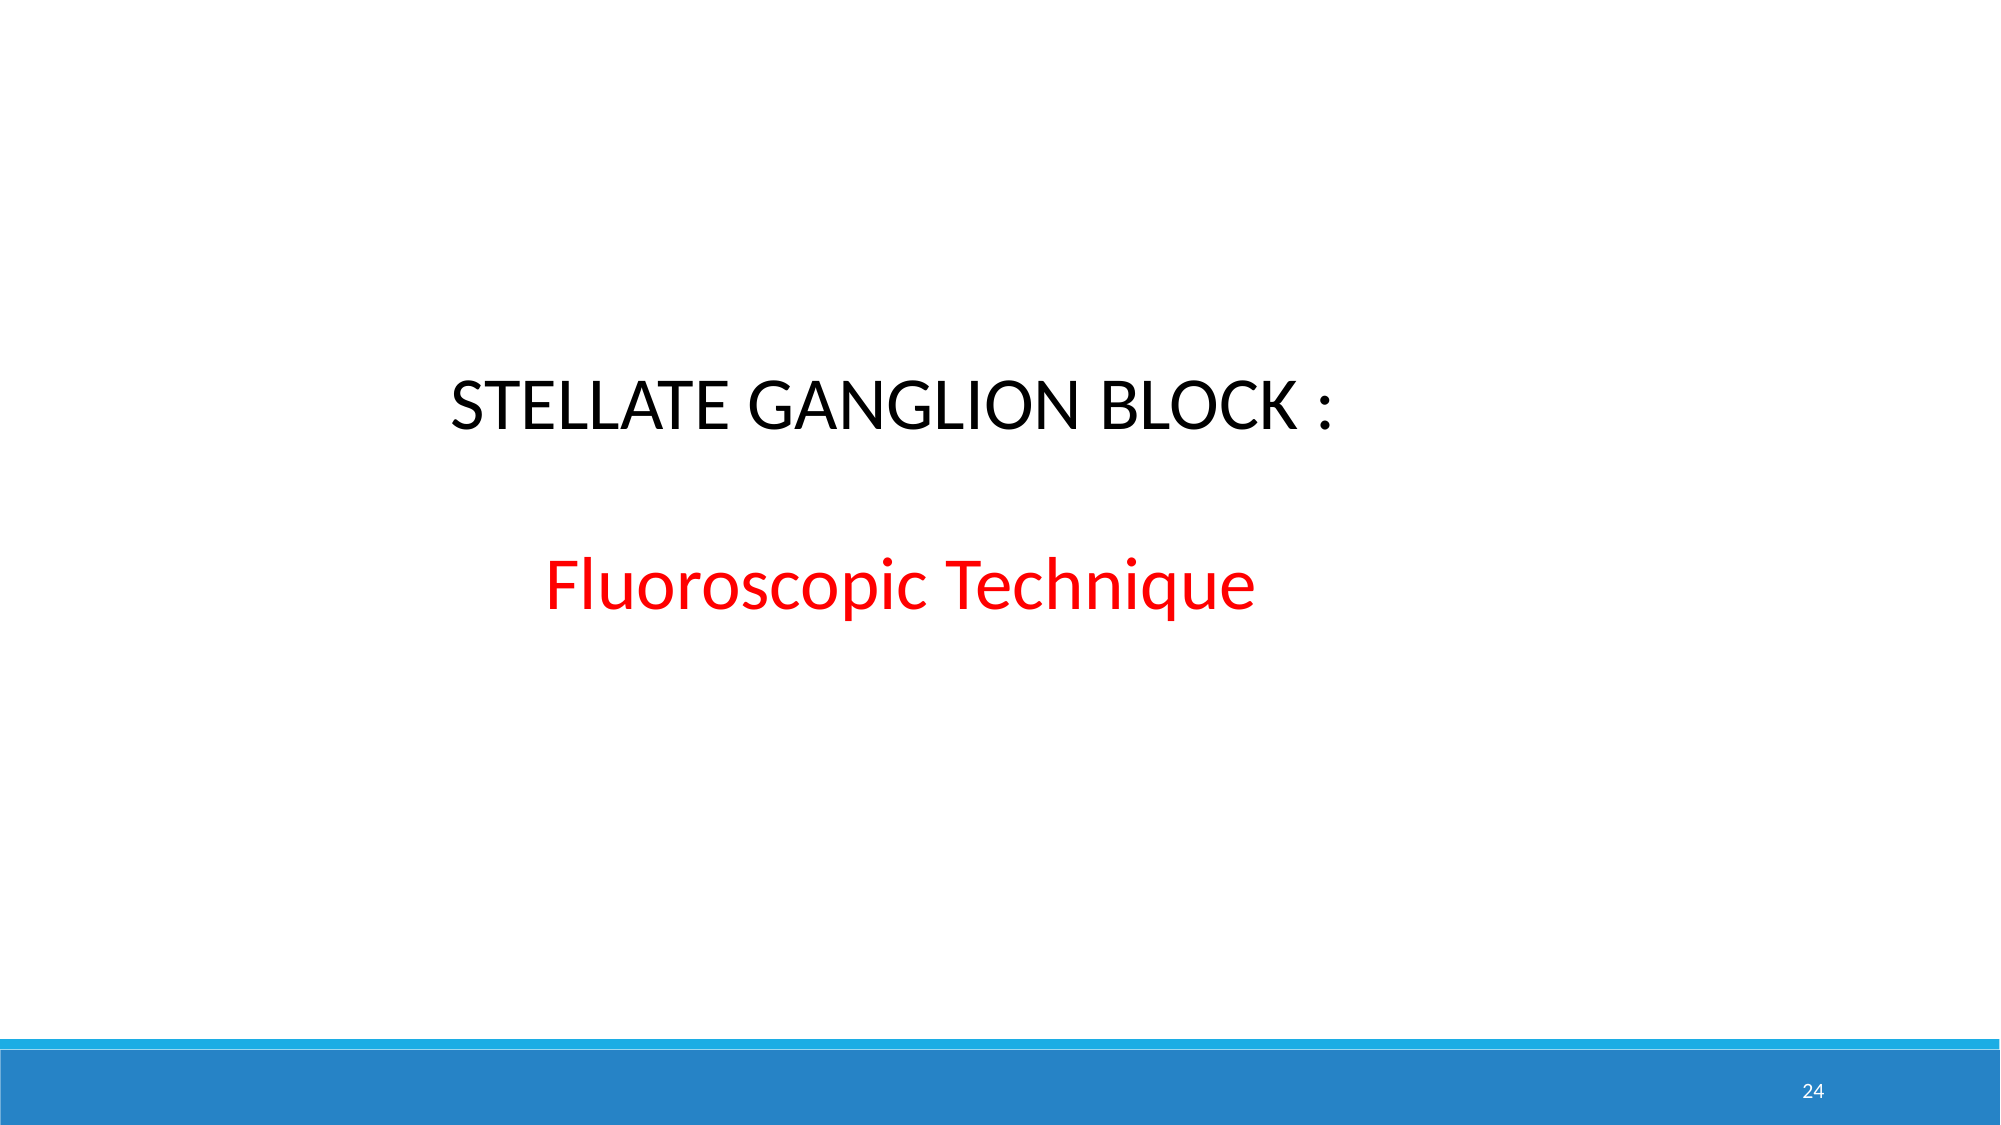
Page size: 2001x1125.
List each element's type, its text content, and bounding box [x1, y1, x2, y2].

slide_number 24 [1624, 1059, 1840, 1120]
text_box STELLATE GANGLION BLOCK : Fluoroscopic Technique [341, 256, 1462, 632]
